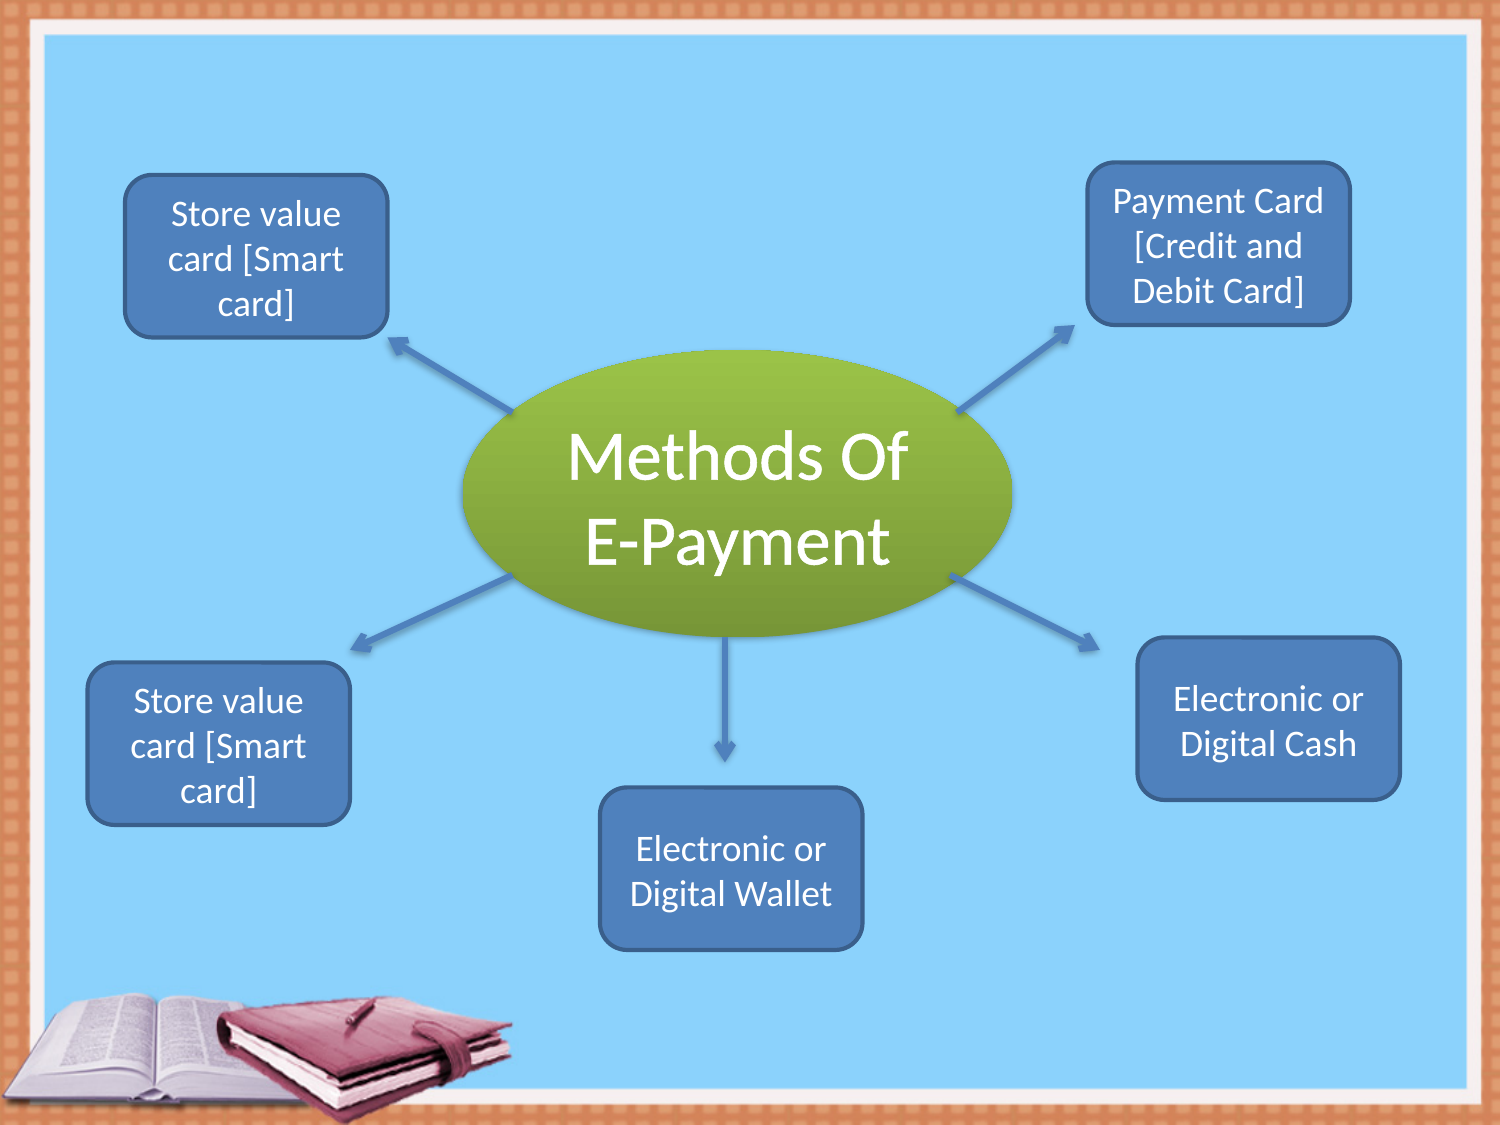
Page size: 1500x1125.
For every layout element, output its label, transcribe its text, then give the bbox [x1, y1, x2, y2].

text_box Methods Of E-Payment [462, 349, 1013, 638]
picture [0, 0, 1500, 1125]
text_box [387, 337, 513, 413]
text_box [956, 324, 1076, 413]
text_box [349, 574, 513, 651]
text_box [949, 574, 1101, 651]
text_box Store value card [Smart card] [122, 172, 390, 340]
text_box Electronic or Digital Cash [1135, 635, 1403, 803]
text_box Payment Card [Credit and Debit Card] [1085, 160, 1353, 328]
text_box Electronic or Digital Wallet [597, 785, 865, 953]
text_box Store value card [Smart card] [85, 660, 353, 828]
